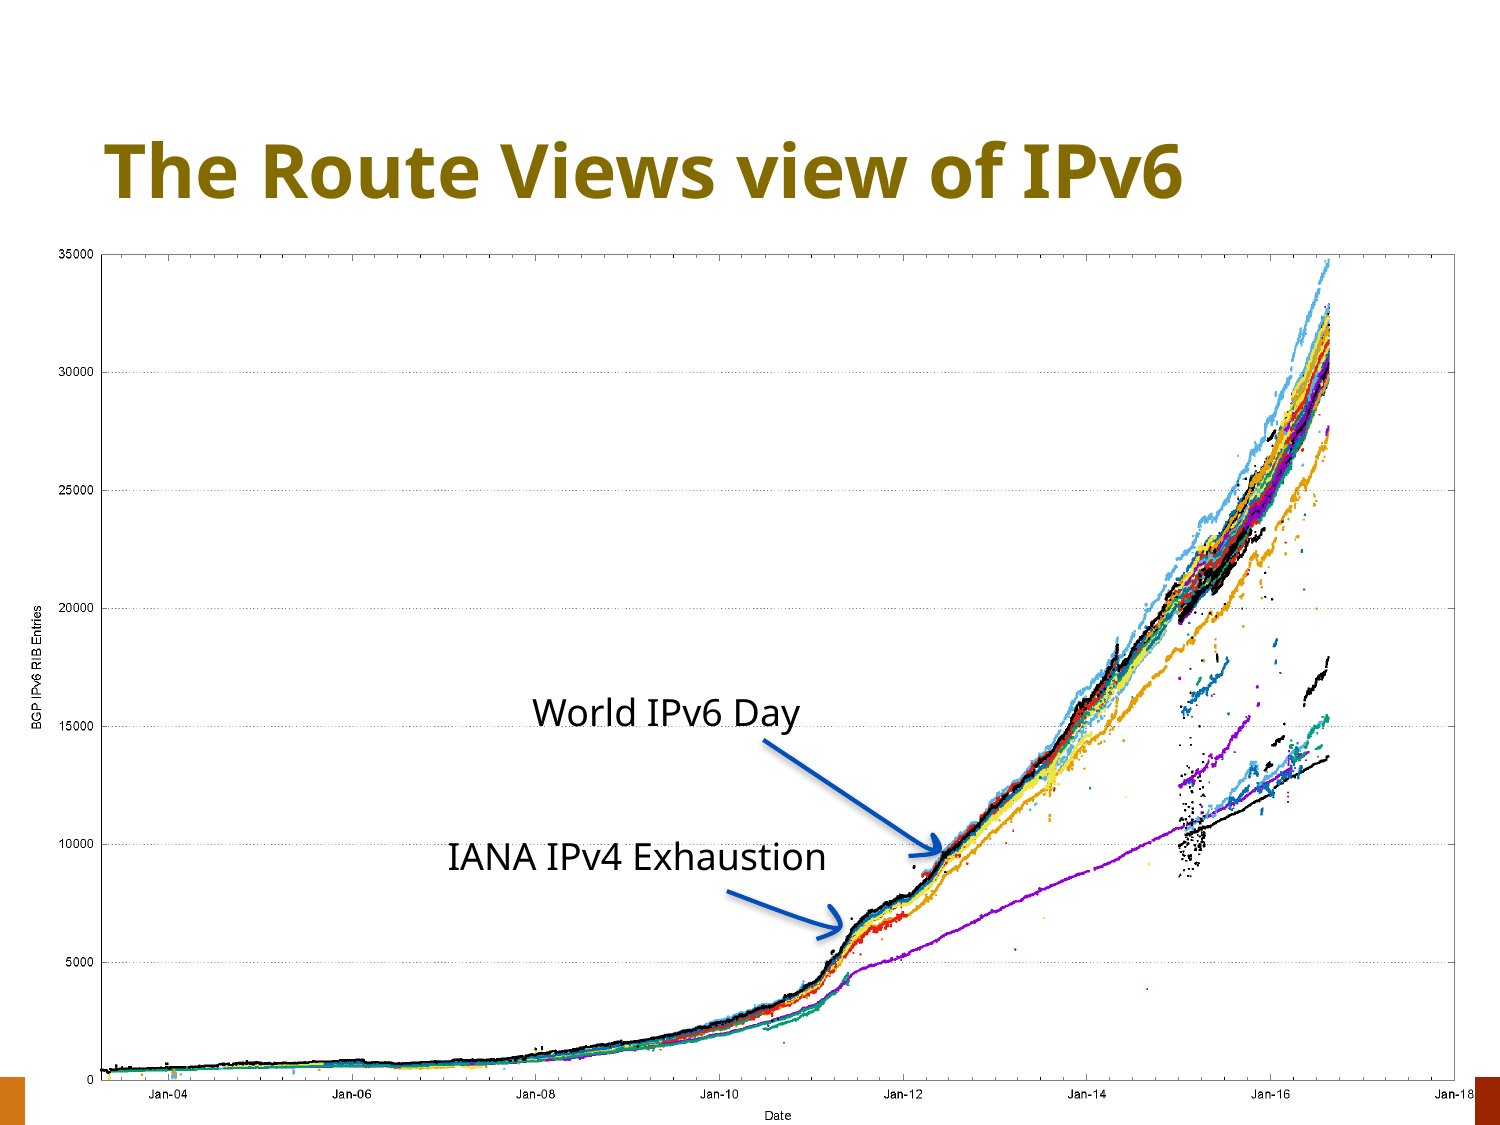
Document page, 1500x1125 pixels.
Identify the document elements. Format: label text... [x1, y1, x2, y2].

picture [0, 239, 1500, 1125]
title The Route Views view of IPv6 [103, 59, 1397, 238]
